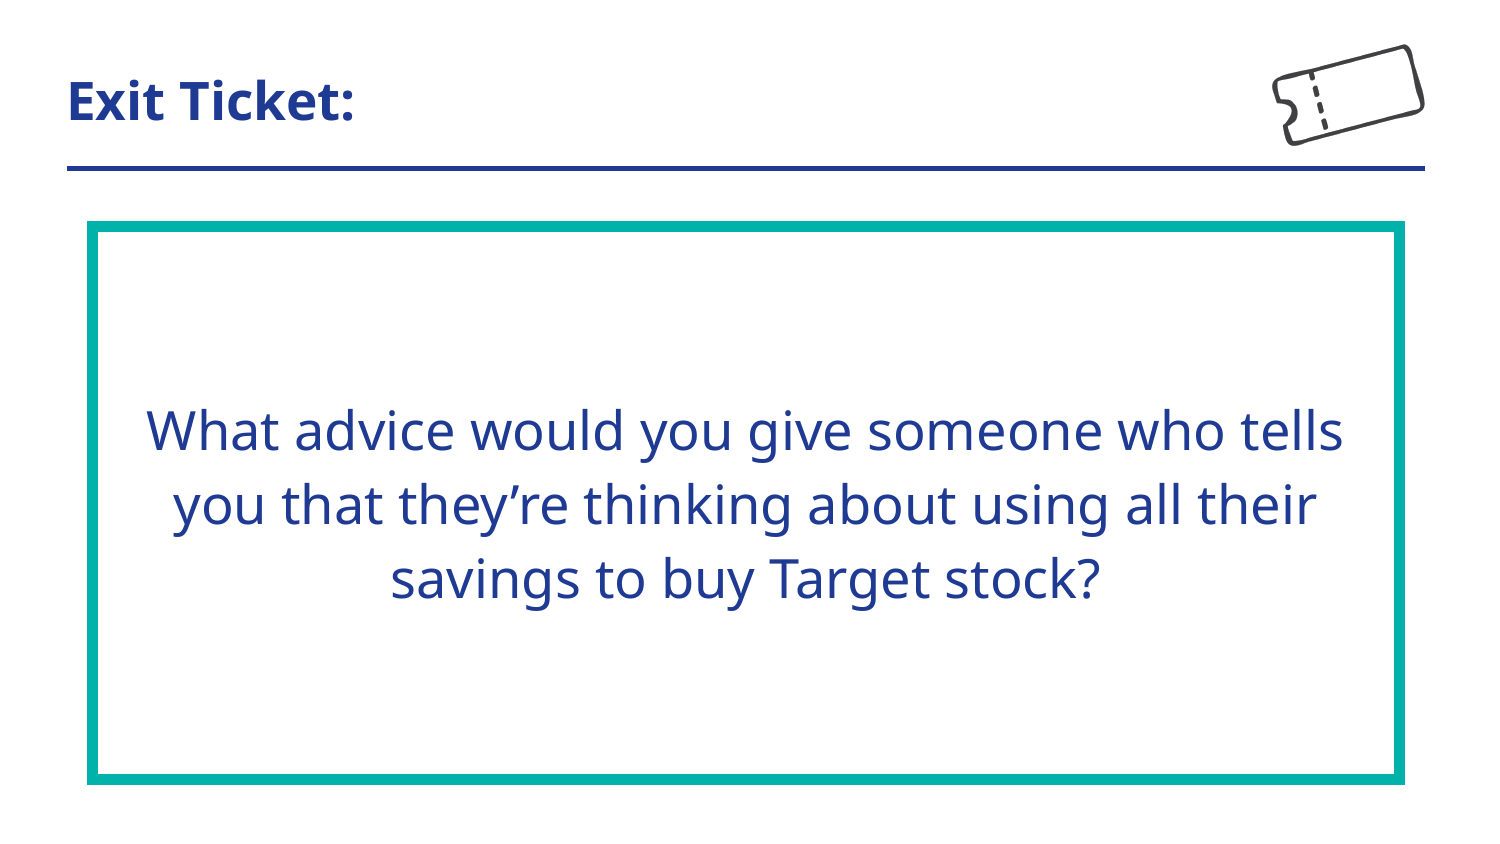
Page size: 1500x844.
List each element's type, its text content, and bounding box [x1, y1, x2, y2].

picture [1196, 0, 1500, 221]
title Exit Ticket: [51, 52, 1217, 147]
table_header What advice would you give someone who tells you that they’re thinking about using all their savings to buy Target stock? [98, 232, 1394, 774]
